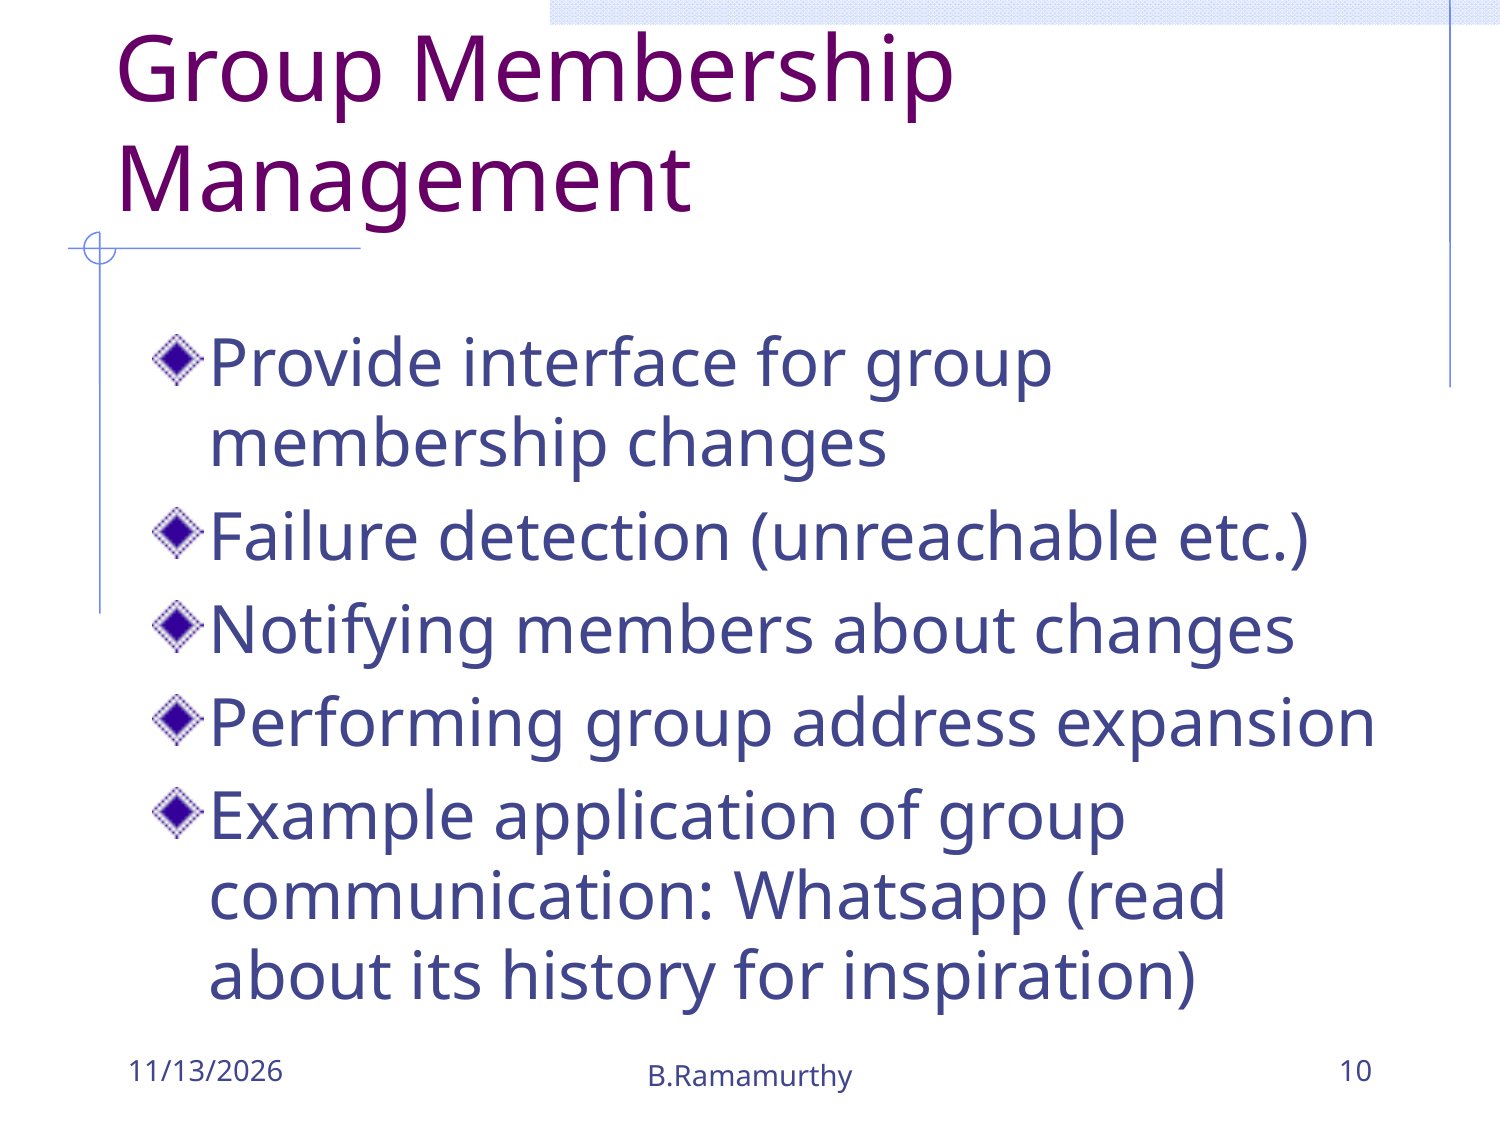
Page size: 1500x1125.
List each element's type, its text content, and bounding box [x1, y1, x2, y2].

picture [152, 334, 204, 386]
picture [152, 600, 204, 653]
list Provide interface for group membership changes Failure detection (unreachable etc.) Notifying members about changes Performing group address expansion Example application of group communication: Whatsapp (read about its history for inspiration) [137, 312, 1413, 988]
picture [152, 507, 204, 559]
title Group Membership Management [99, 50, 1375, 238]
picture [1451, 0, 1500, 25]
footer B.Ramamurthy [512, 1025, 988, 1100]
picture [549, 0, 1449, 25]
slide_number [112, 1025, 425, 1100]
picture [152, 694, 204, 746]
slide_number 10 [1074, 1025, 1388, 1100]
picture [152, 787, 204, 839]
